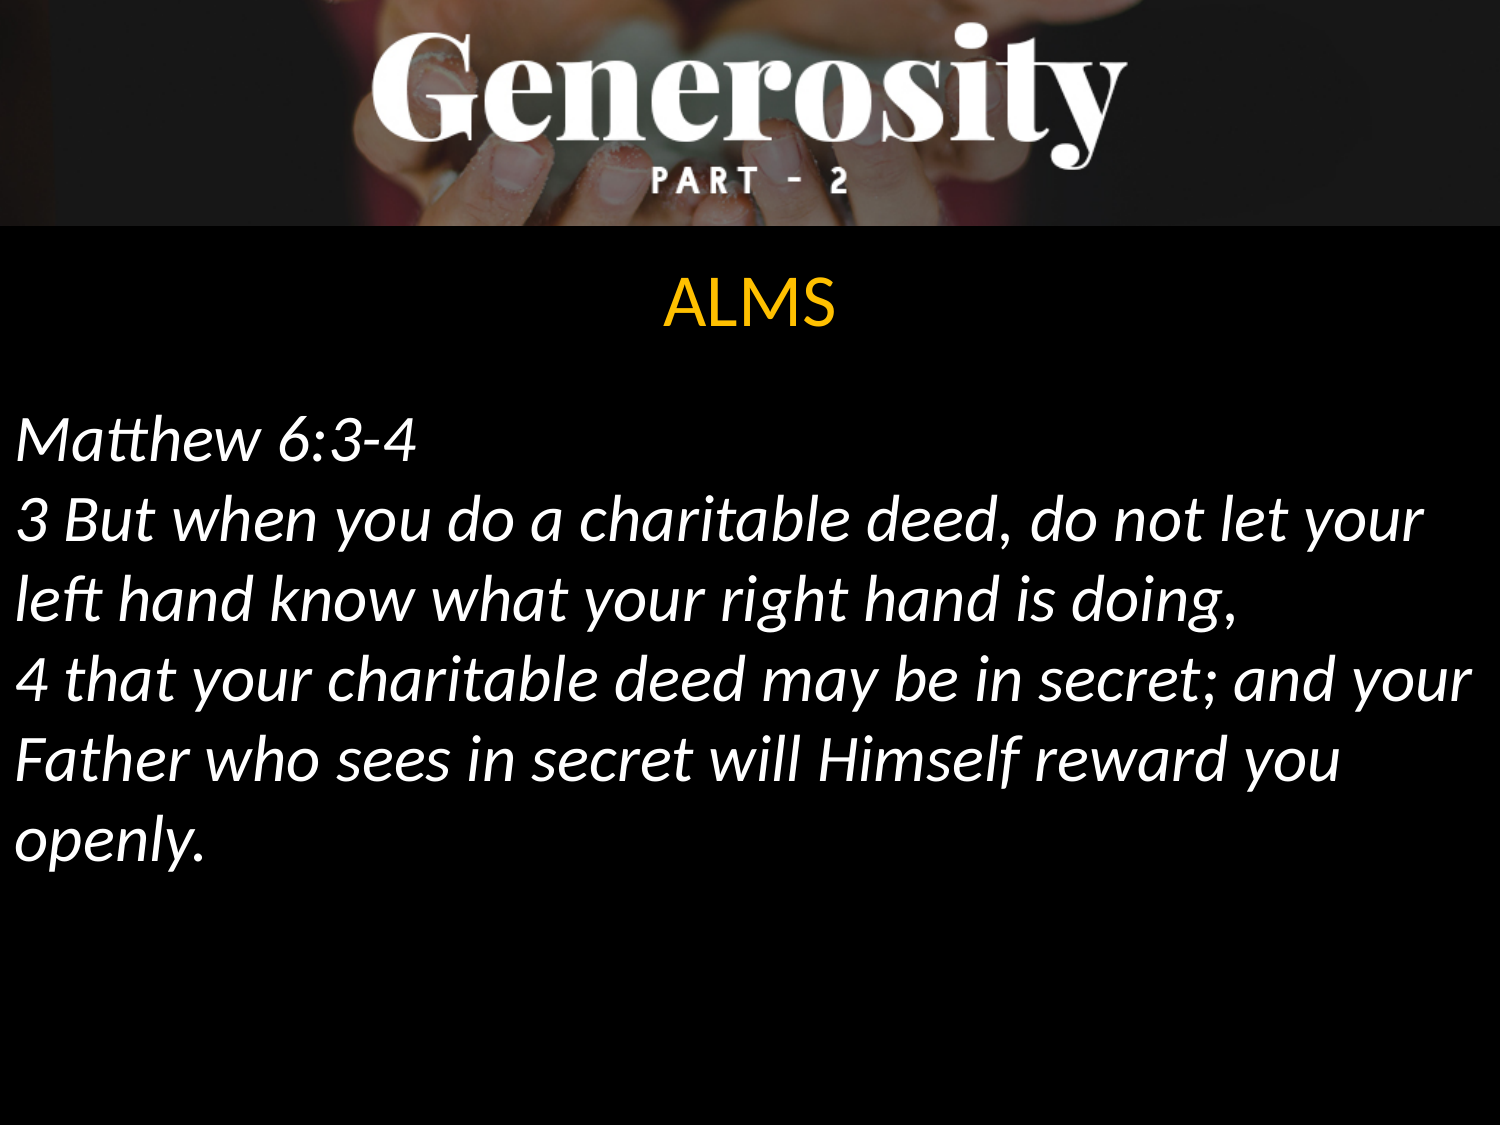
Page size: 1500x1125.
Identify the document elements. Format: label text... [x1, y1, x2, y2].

text_box ALMS [0, 243, 1500, 349]
text_box Matthew 6:3-4 3 But when you do a charitable deed, do not let your left hand know what your right hand is doing, 4 that your charitable deed may be in secret; and your Father who sees in secret will Himself reward you openly. [0, 387, 1500, 882]
picture [0, 0, 1500, 226]
